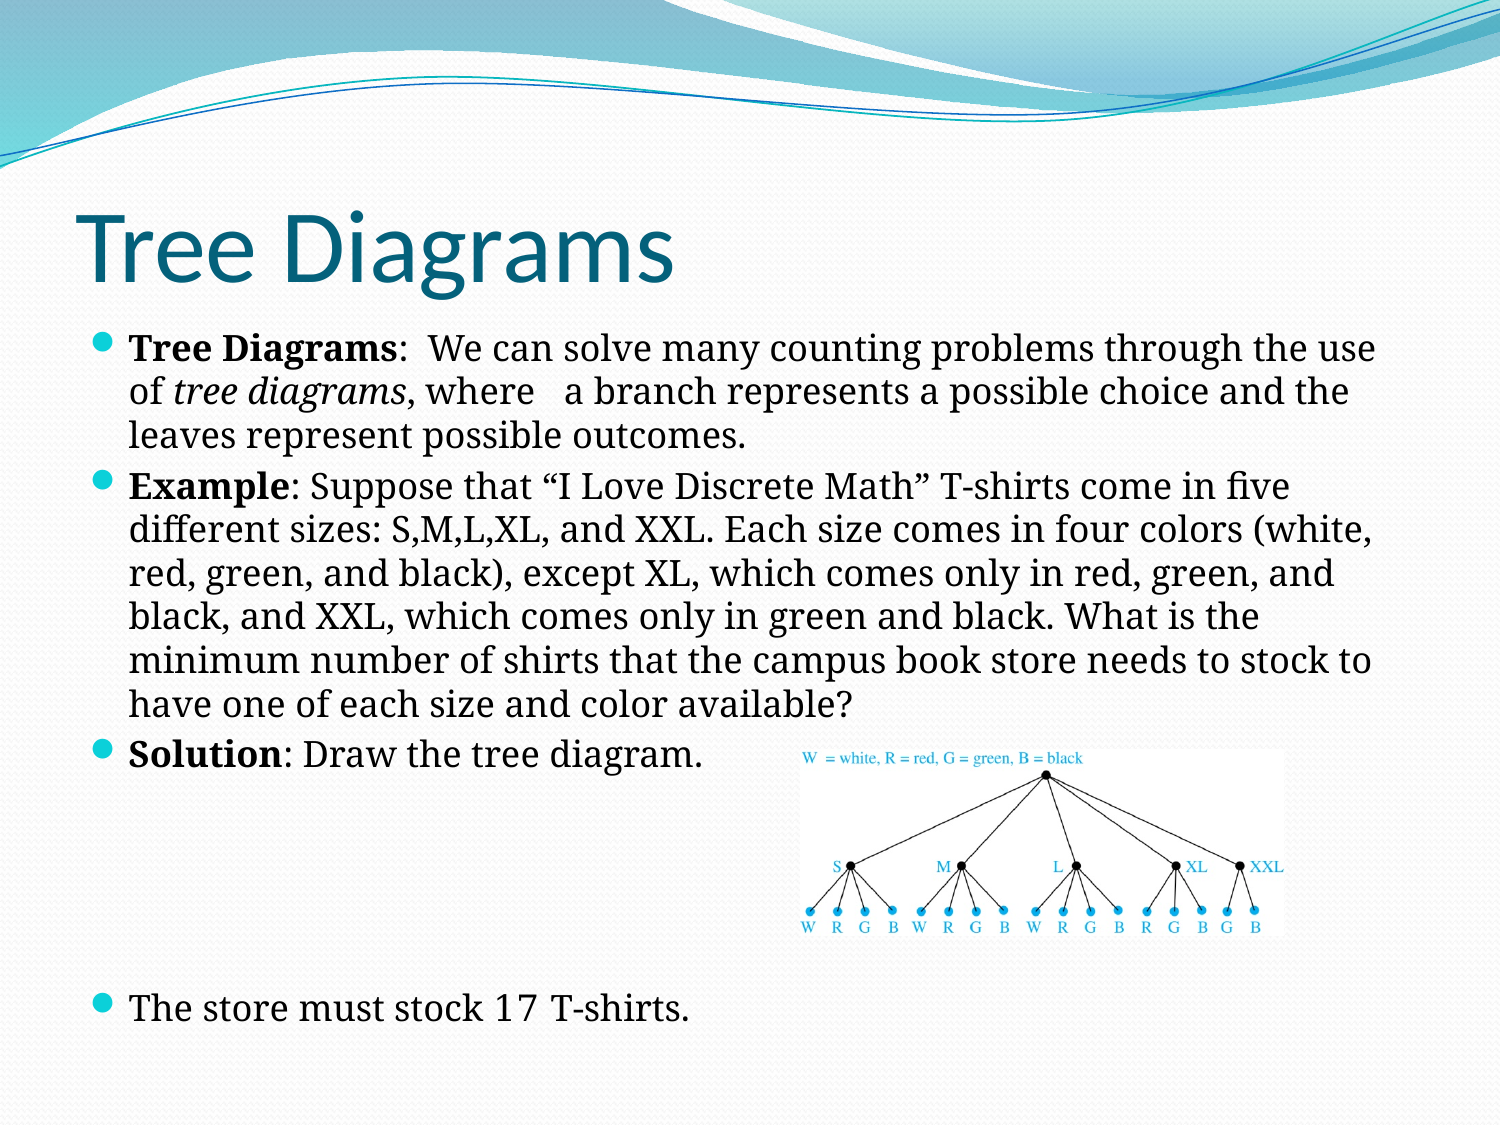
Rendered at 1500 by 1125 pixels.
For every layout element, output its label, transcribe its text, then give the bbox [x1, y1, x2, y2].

title Tree Diagrams [75, 115, 1425, 303]
text_box [792, 751, 1291, 949]
picture [799, 749, 1284, 936]
list Tree Diagrams: We can solve many counting problems through the use of tree diagrams, where a branch represents a possible choice and the leaves represent possible outcomes. Example: Suppose that “I Love Discrete Math” T-shirts come in five different sizes: S,M,L,XL, and XXL. Each size comes in four colors (white, red, green, and black), except XL, which comes only in red, green, and black, and XXL, which comes only in green and black. What is the minimum number of shirts that the campus book store needs to stock to have one of each size and color available? Solution: Draw the tree diagram. The store must stock 17 T-shirts. [75, 317, 1425, 1038]
